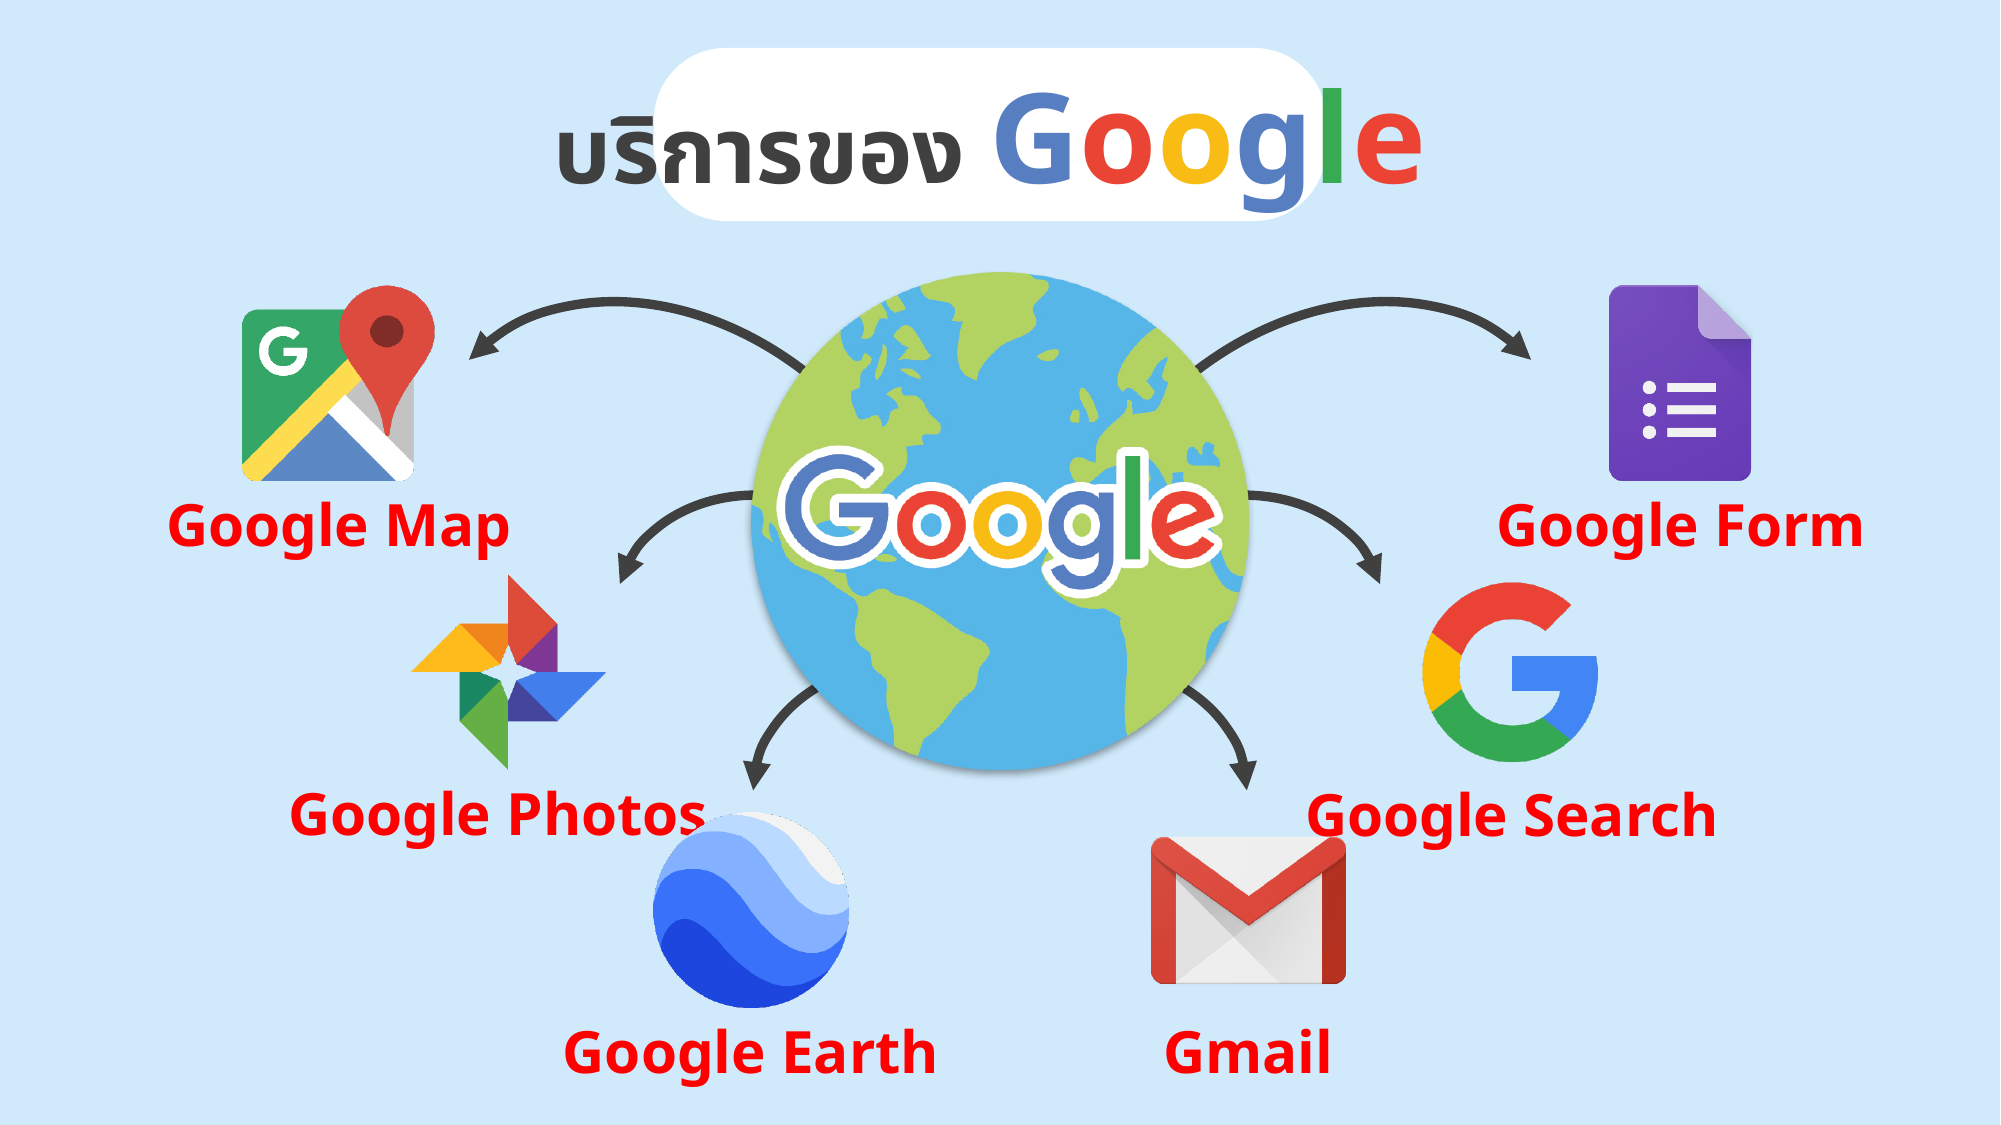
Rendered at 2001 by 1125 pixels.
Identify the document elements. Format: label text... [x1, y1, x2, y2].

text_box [1546, 285, 1816, 567]
text_box [696, 216, 1284, 223]
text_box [615, 812, 887, 1094]
text_box [704, 46, 1276, 50]
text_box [346, 574, 650, 856]
picture [751, 272, 1249, 770]
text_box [1150, 812, 1346, 1094]
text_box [390, 334, 1610, 919]
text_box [211, 285, 467, 567]
text_box บริการของ Google [538, 50, 1441, 216]
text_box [1361, 574, 1663, 856]
